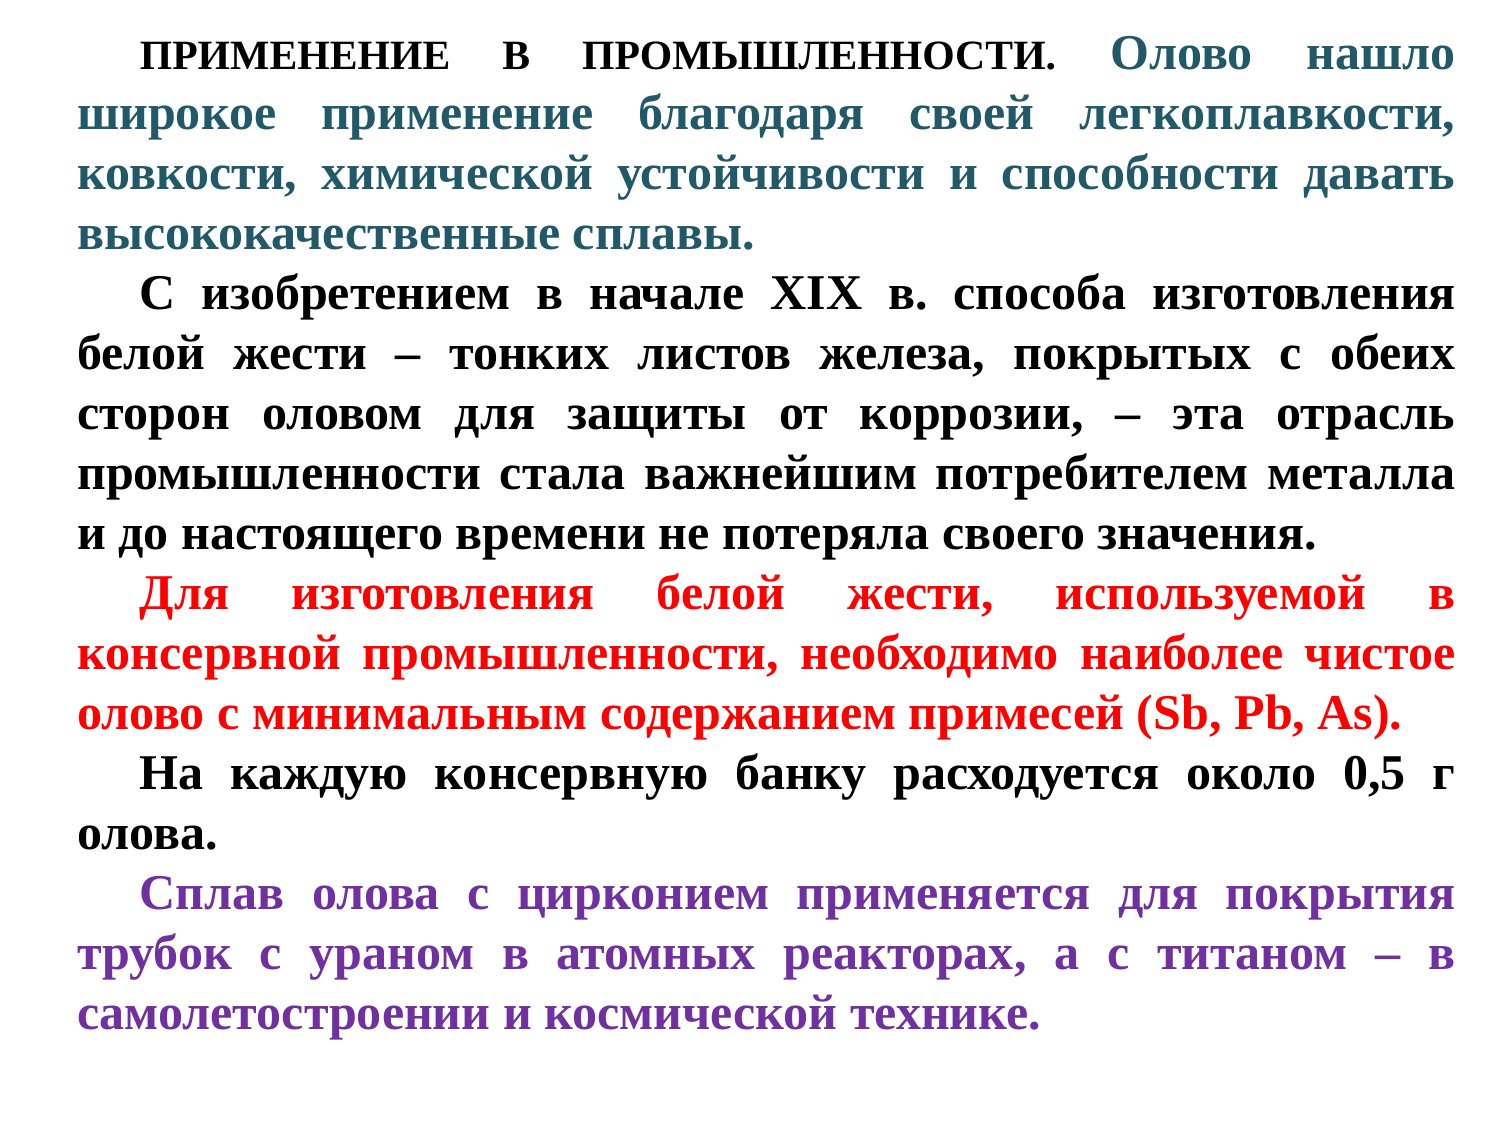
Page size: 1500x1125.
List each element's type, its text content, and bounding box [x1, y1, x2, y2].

text_box ПРИМЕНЕНИЕ В ПРОМЫШЛЕННОСТИ. Олово нашло широкое применение благодаря своей легкоплавкости, ковкости, химической устойчивости и способности давать высококачественные сплавы. С изобретением в начале XIX в. cпособа изготовления белой жести – тонких листов железа, покрытых с обеих сторон оловом для защиты от коррозии, – эта отрасль промышленности стала важнейшим потребителем металла и до настоящего времени не потеряла своего значения. Для изготовления белой жести, используемой в консервной промышленности, необходимо наиболее чистое олово с минимальным содержанием примесей (Sb, Pb, As). На каждую консервную банку расходуется около 0,5 г олова. Сплав олова с цирконием применяется для покрытия трубок с ураном в атомных реакторах, а с титаном – в самолетостроении и космической технике. [0, 12, 1471, 1047]
